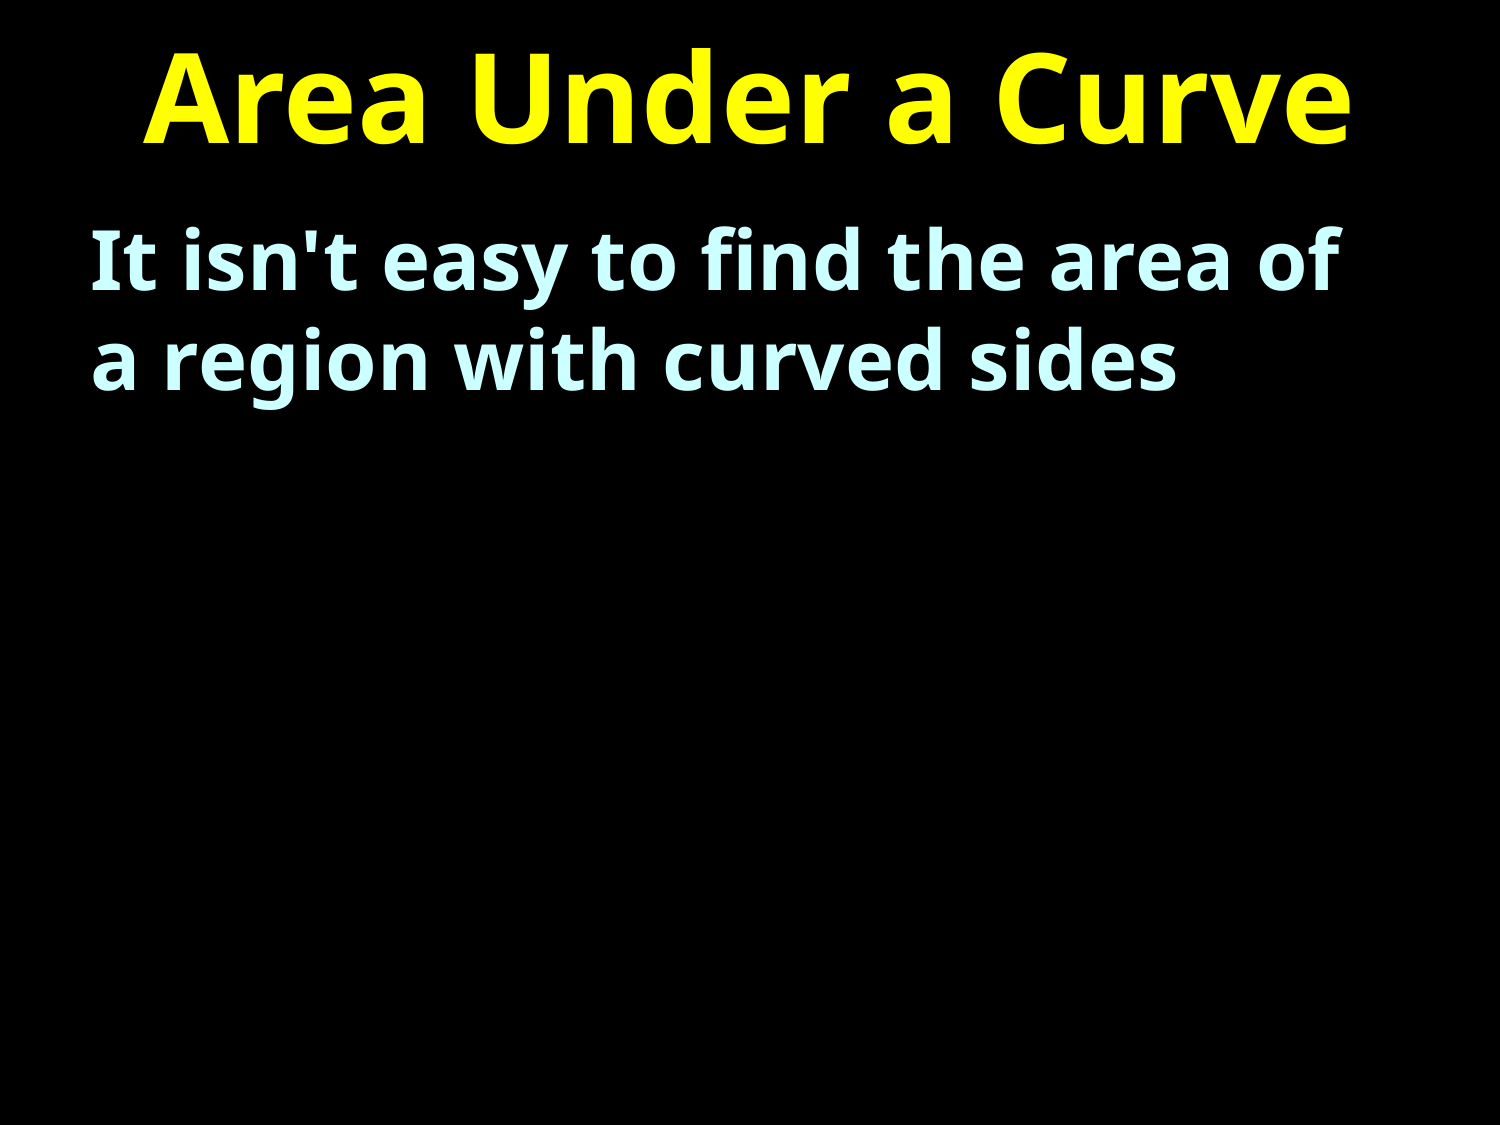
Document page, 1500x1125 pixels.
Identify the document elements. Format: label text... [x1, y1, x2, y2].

title Area Under a Curve [0, 0, 1500, 188]
list It isn't easy to find the area of a region with curved sides [75, 200, 1425, 1125]
